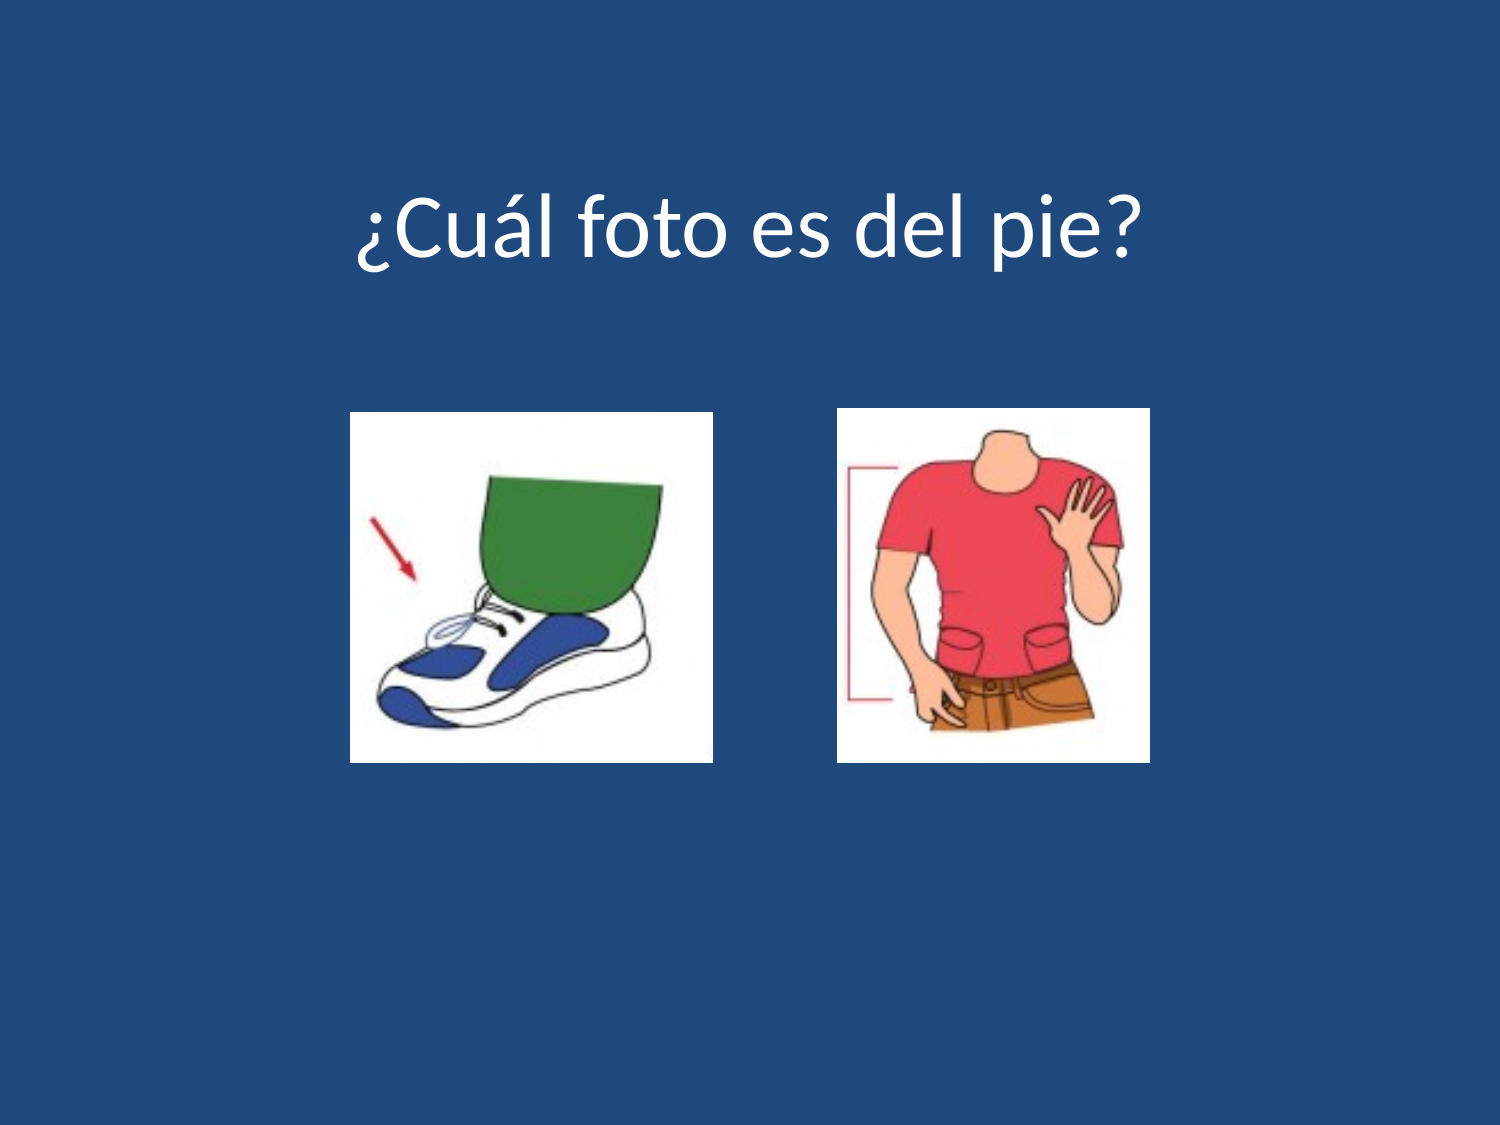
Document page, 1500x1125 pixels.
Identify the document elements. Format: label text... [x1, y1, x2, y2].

picture [349, 412, 713, 763]
text_box ¿Cuál foto es del pie? [112, 99, 1388, 342]
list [837, 408, 1151, 763]
